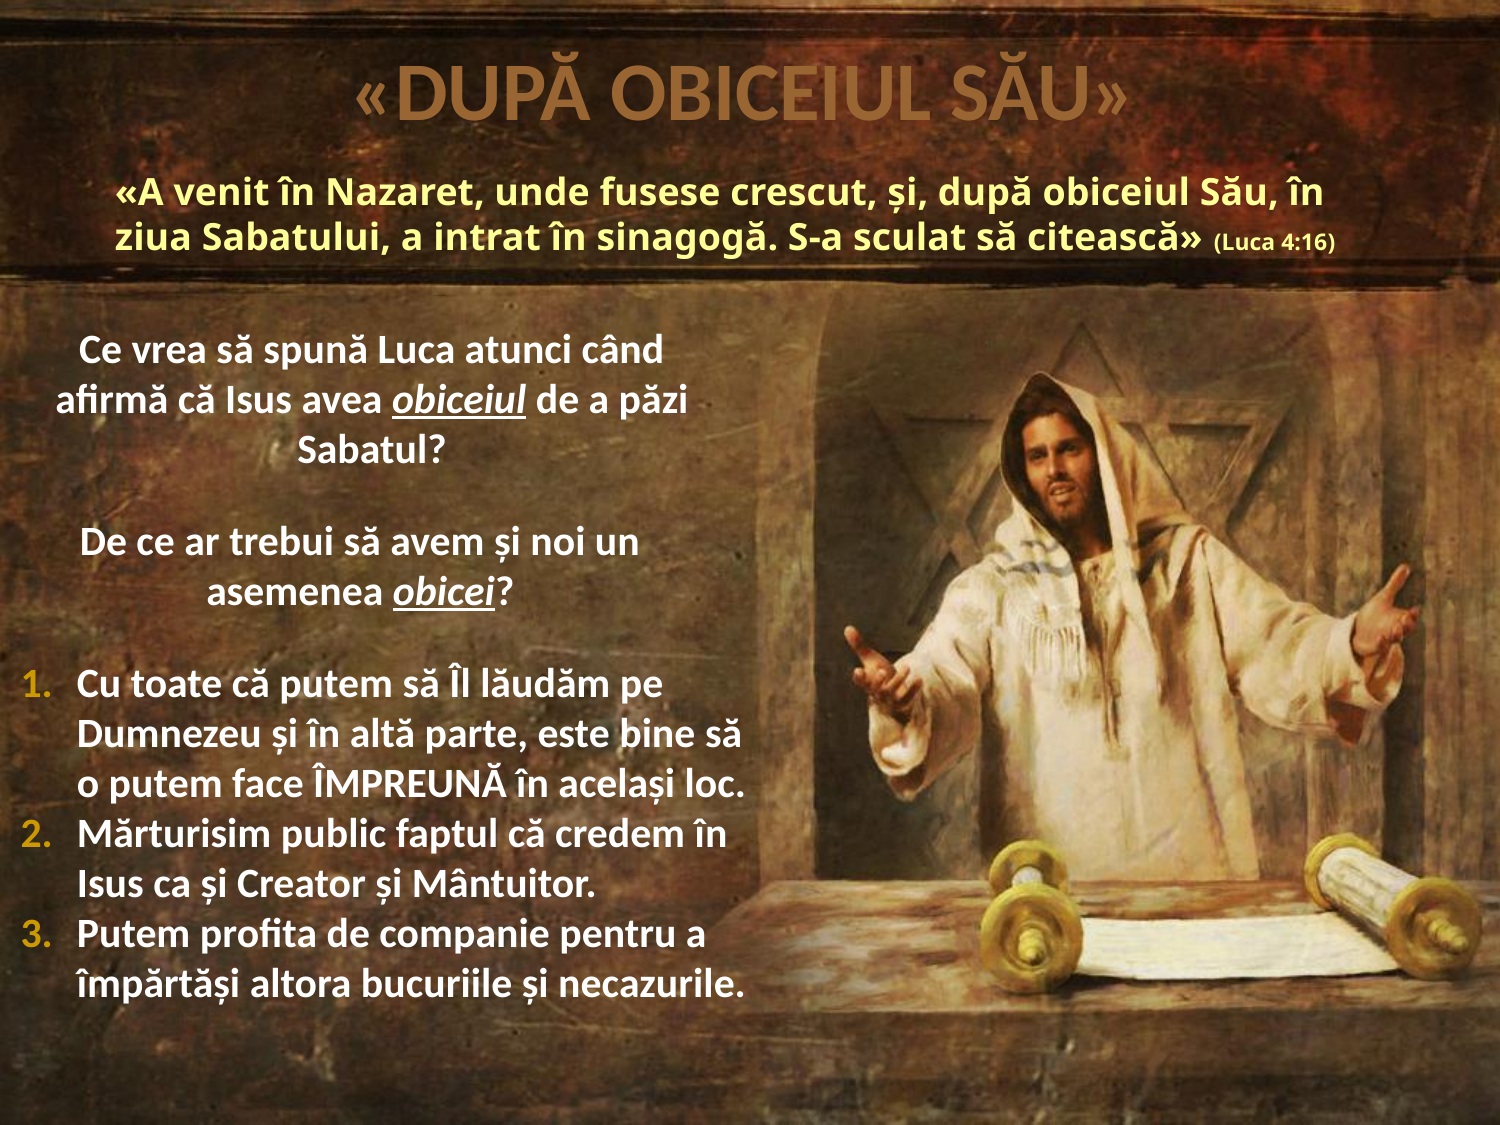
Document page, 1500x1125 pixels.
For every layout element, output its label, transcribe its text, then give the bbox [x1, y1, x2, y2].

text_box De ce ar trebui să avem și noi un asemenea obicei? [5, 506, 715, 622]
text_box «A venit în Nazaret, unde fusese crescut, şi, după obiceiul Său, în ziua Sabatului, a intrat în sinagogă. S-a sculat să citească» (Luca 4:16) [100, 160, 1388, 266]
text_box Cu toate că putem să Îl lăudăm pe Dumnezeu și în altă parte, este bine să o putem face ÎMPREUNĂ în același loc. Mărturisim public faptul că credem în Isus ca și Creator și Mântuitor. Putem profita de companie pentru a împărtăși altora bucuriile și necazurile. [5, 648, 786, 1013]
picture [0, 0, 1500, 1125]
text_box Ce vrea să spună Luca atunci când afirmă că Isus avea obiceiul de a păzi Sabatul? [29, 314, 715, 480]
text_box «DUPĂ OBICEIUL SĂU» [0, 29, 1493, 144]
